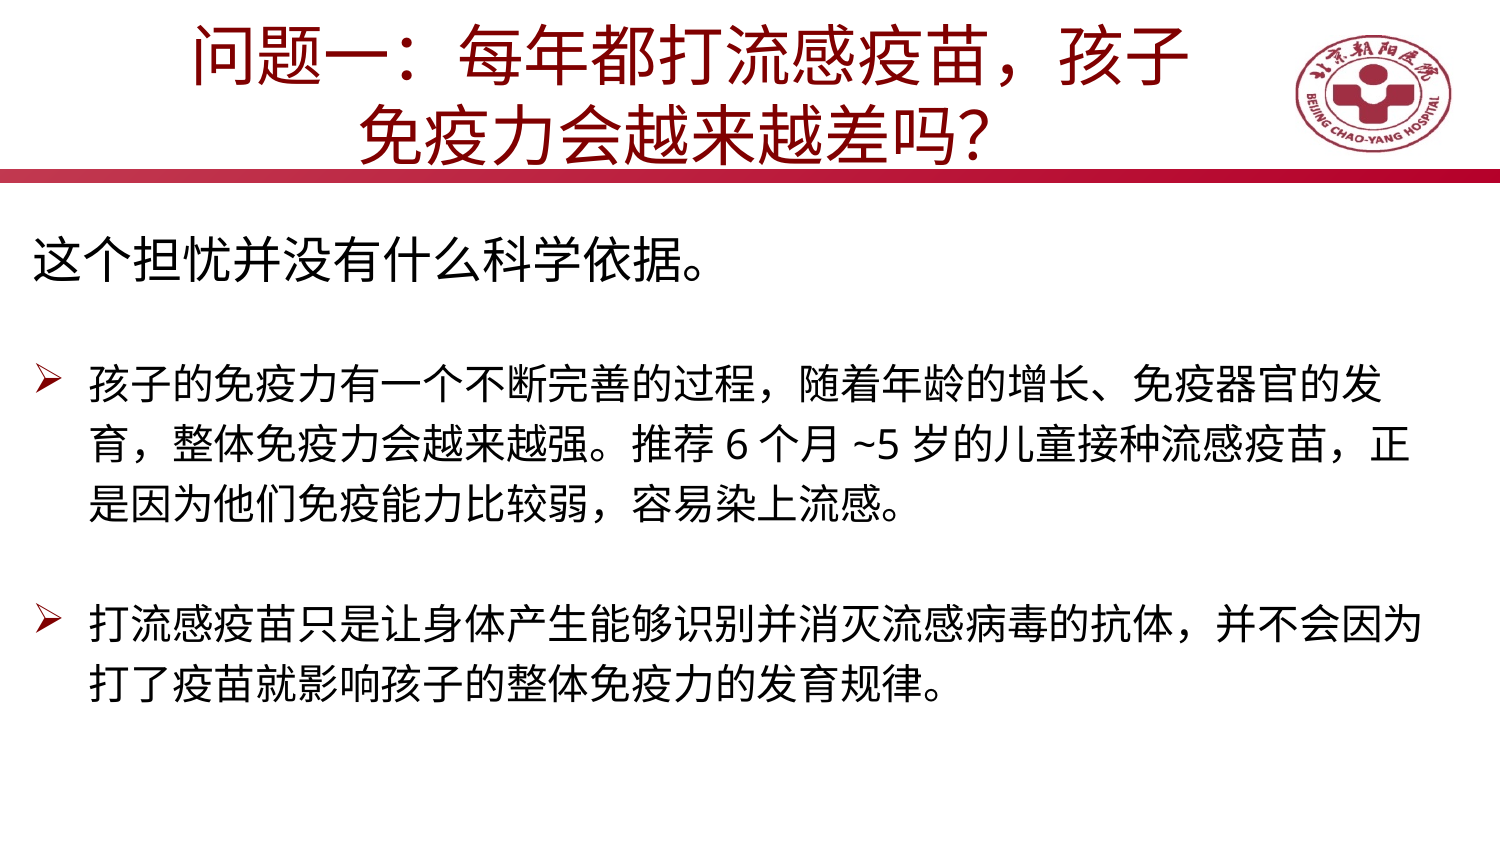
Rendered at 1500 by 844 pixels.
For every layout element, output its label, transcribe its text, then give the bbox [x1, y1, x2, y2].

picture [1295, 35, 1454, 156]
text_box 这个担忧并没有什么科学依据。 孩子的免疫力有一个不断完善的过程，随着年龄的增长、免疫器官的发育，整体免疫力会越来越强。推荐6个月~5岁的儿童接种流感疫苗，正是因为他们免疫能力比较弱，容易染上流感。 打流感疫苗只是让身体产生能够识别并消灭流感病毒的抗体，并不会因为打了疫苗就影响孩子的整体免疫力的发育规律。 [17, 220, 1459, 716]
text_box 问题一：每年都打流感疫苗，孩子免疫力会越来越差吗？ [147, 6, 1235, 181]
